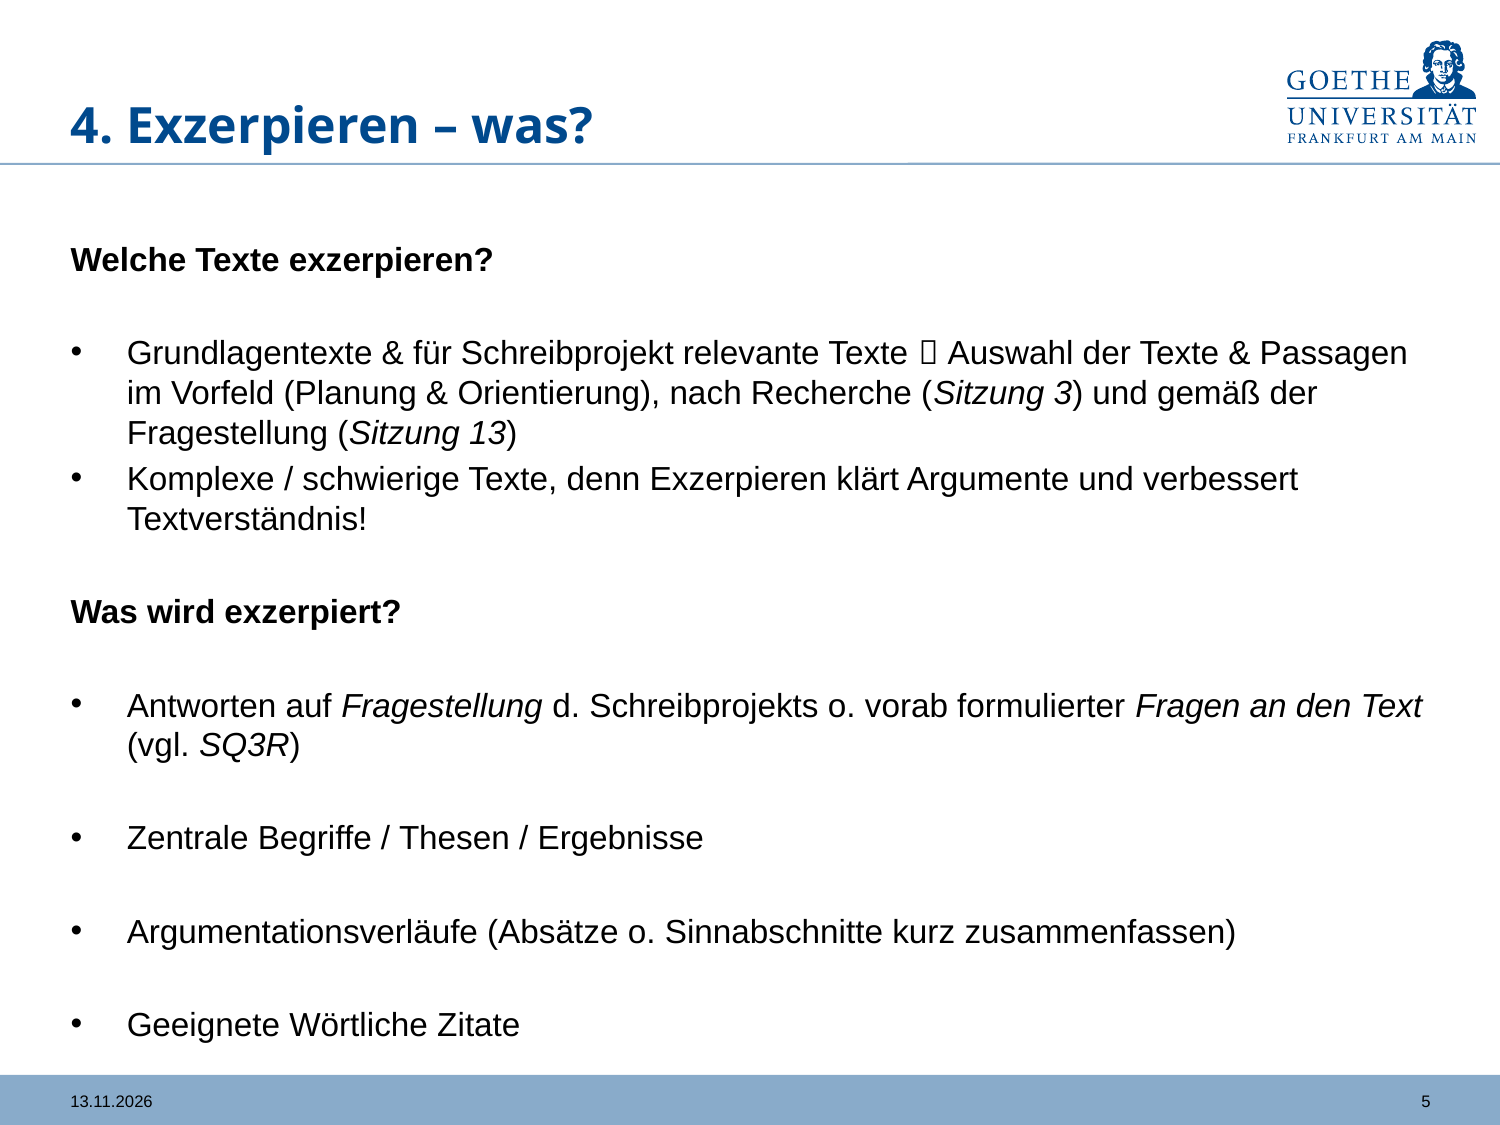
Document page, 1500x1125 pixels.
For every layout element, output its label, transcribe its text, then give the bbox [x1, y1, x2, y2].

title 4. Exzerpieren – was? [70, 24, 1276, 161]
list Welche Texte exzerpieren? Grundlagentexte & für Schreibprojekt relevante Texte  Auswahl der Texte & Passagen im Vorfeld (Planung & Orientierung), nach Recherche (Sitzung 3) und gemäß der Fragestellung (Sitzung 13) Komplexe / schwierige Texte, denn Exzerpieren klärt Argumente und verbessert Textverständnis! Was wird exzerpiert? Antworten auf Fragestellung d. Schreibprojekts o. vorab formulierter Fragen an den Text (vgl. SQ3R) Zentrale Begriffe / Thesen / Ergebnisse Argumentationsverläufe (Absätze o. Sinnabschnitte kurz zusammenfassen) Geeignete Wörtliche Zitate [70, 237, 1429, 1006]
